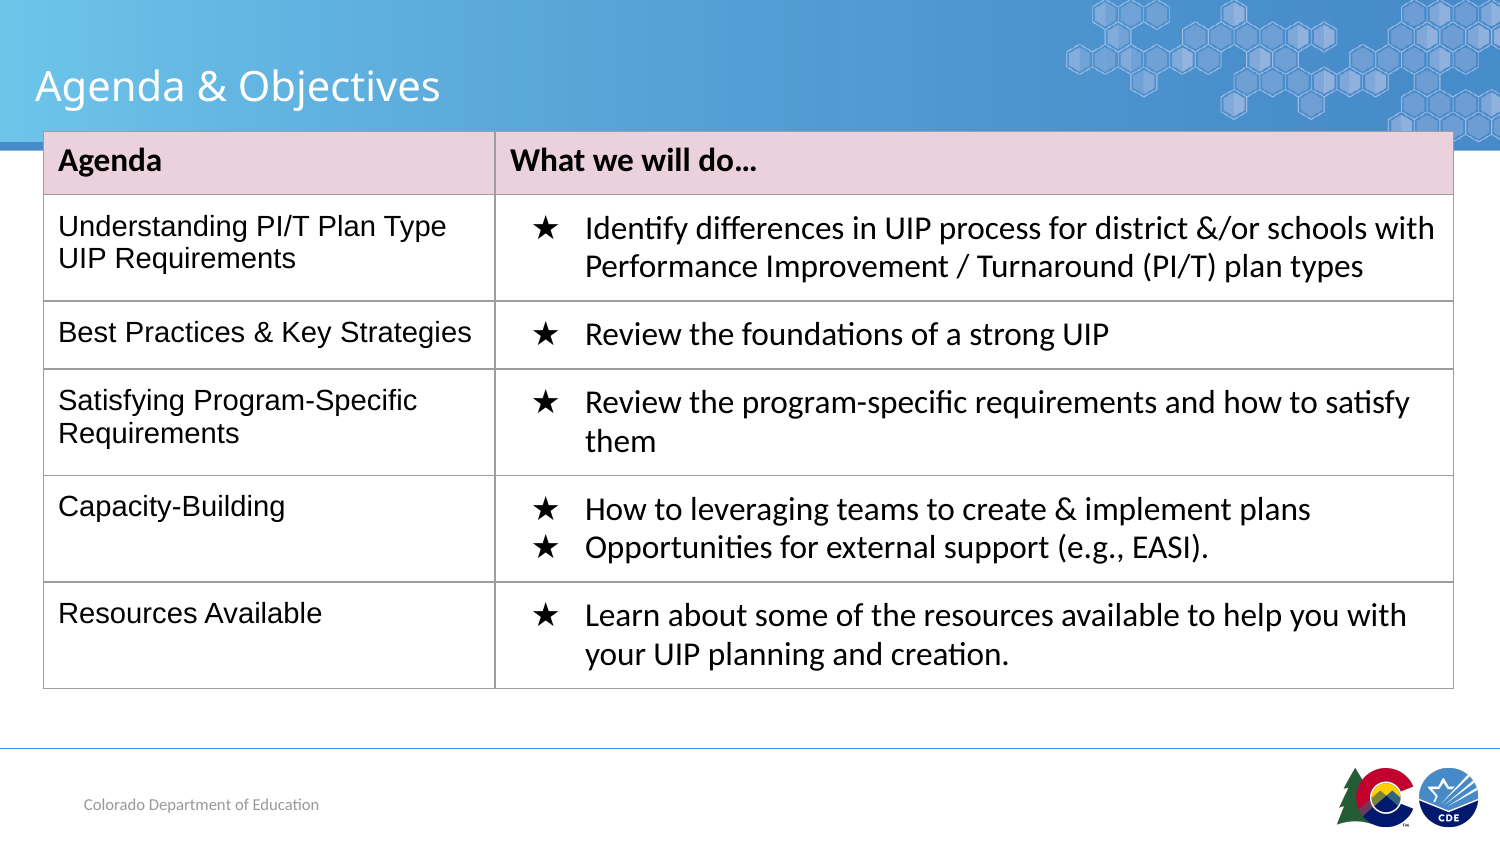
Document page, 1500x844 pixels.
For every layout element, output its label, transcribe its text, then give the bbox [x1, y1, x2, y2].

title Agenda & Objectives [34, 37, 1433, 132]
table_header What we will do… [496, 132, 1453, 194]
picture [0, 0, 1500, 151]
table_cell Capacity-Building [44, 476, 494, 581]
table_cell Resources Available [44, 583, 494, 688]
table_cell Best Practices & Key Strategies [44, 302, 494, 368]
picture [1336, 767, 1479, 828]
table_cell Review the foundations of a strong UIP [496, 302, 1453, 368]
table_cell How to leveraging teams to create & implement plans Opportunities for external support (e.g., EASI). [496, 476, 1453, 581]
table_cell Review the program-specific requirements and how to satisfy them [496, 370, 1453, 475]
table_cell Understanding PI/T Plan Type UIP Requirements [44, 195, 494, 300]
table_header Agenda [44, 132, 494, 194]
table_cell Satisfying Program-Specific Requirements [44, 370, 494, 475]
table_cell Identify differences in UIP process for district &/or schools with Performance Improvement / Turnaround (PI/T) plan types [496, 195, 1453, 300]
table_cell Learn about some of the resources available to help you with your UIP planning and creation. [496, 583, 1453, 688]
